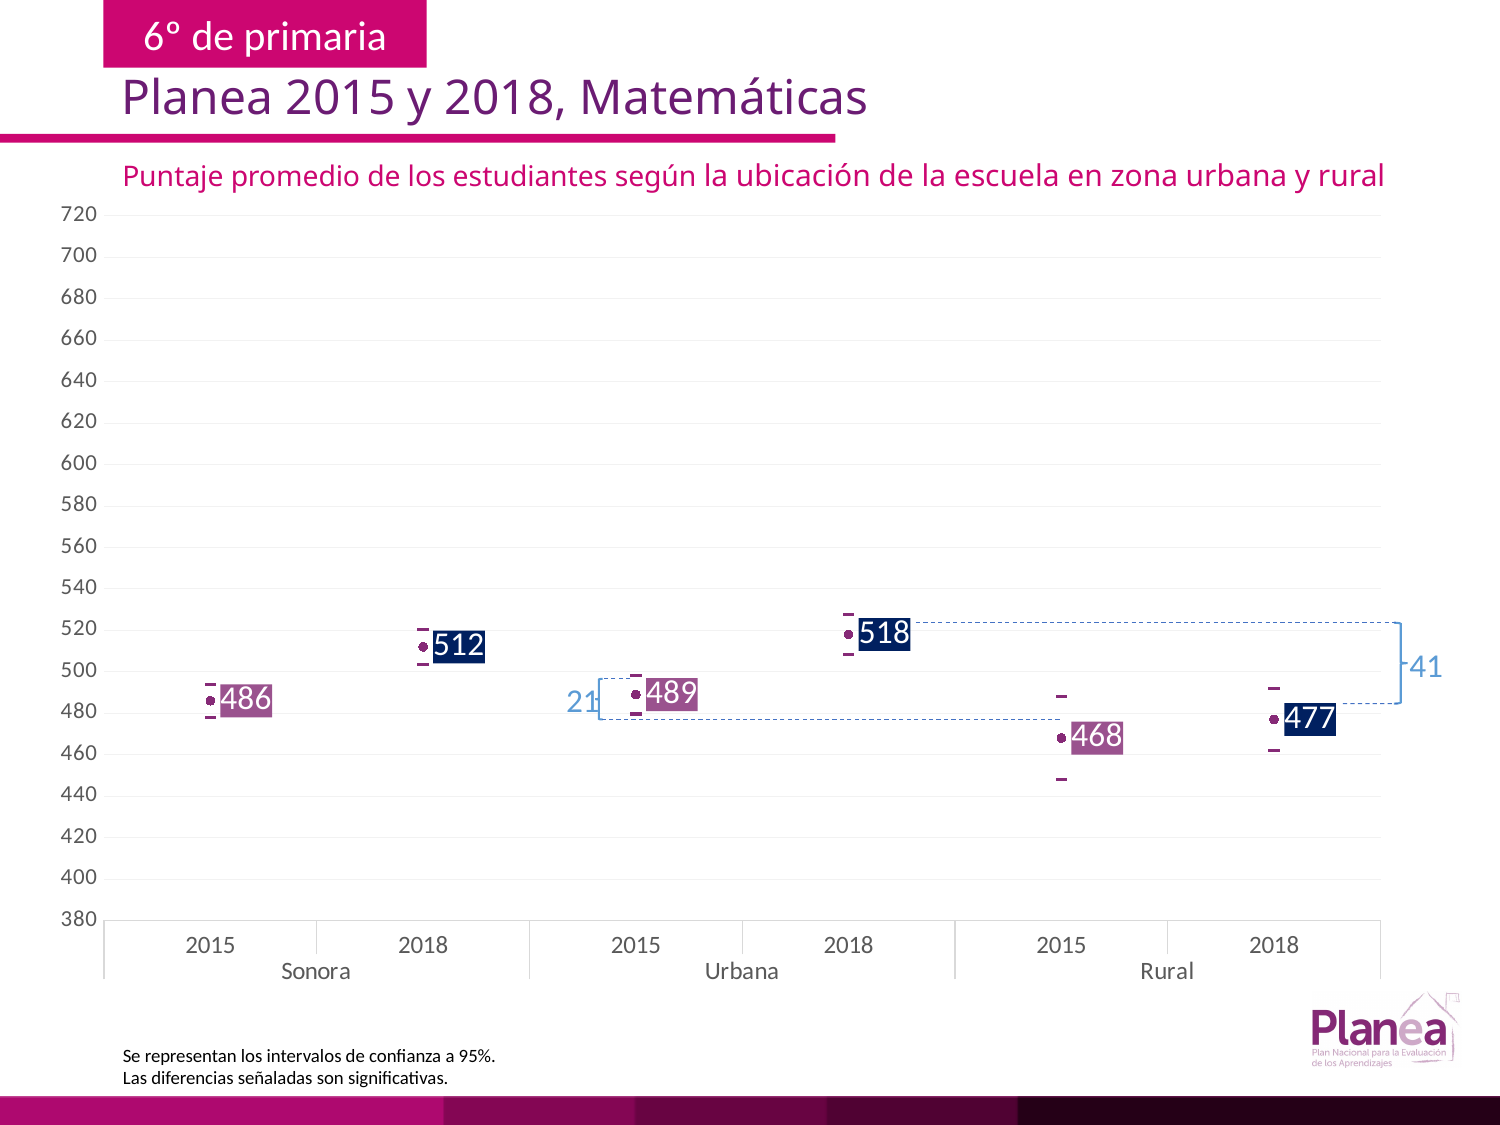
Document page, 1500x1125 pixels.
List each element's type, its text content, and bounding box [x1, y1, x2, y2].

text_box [33, 178, 1455, 1002]
text_box [0, 133, 836, 144]
picture [1312, 991, 1462, 1068]
text_box Planea 2015 y 2018, Matemáticas [106, 65, 1458, 145]
picture [0, 1096, 1500, 1125]
text_box Puntaje promedio de los estudiantes según la ubicación de la escuela en zona urbana y rural [107, 145, 1428, 178]
text_box Se representan los intervalos de confianza a 95%. Las diferencias señaladas son significativas. [108, 1036, 1211, 1096]
